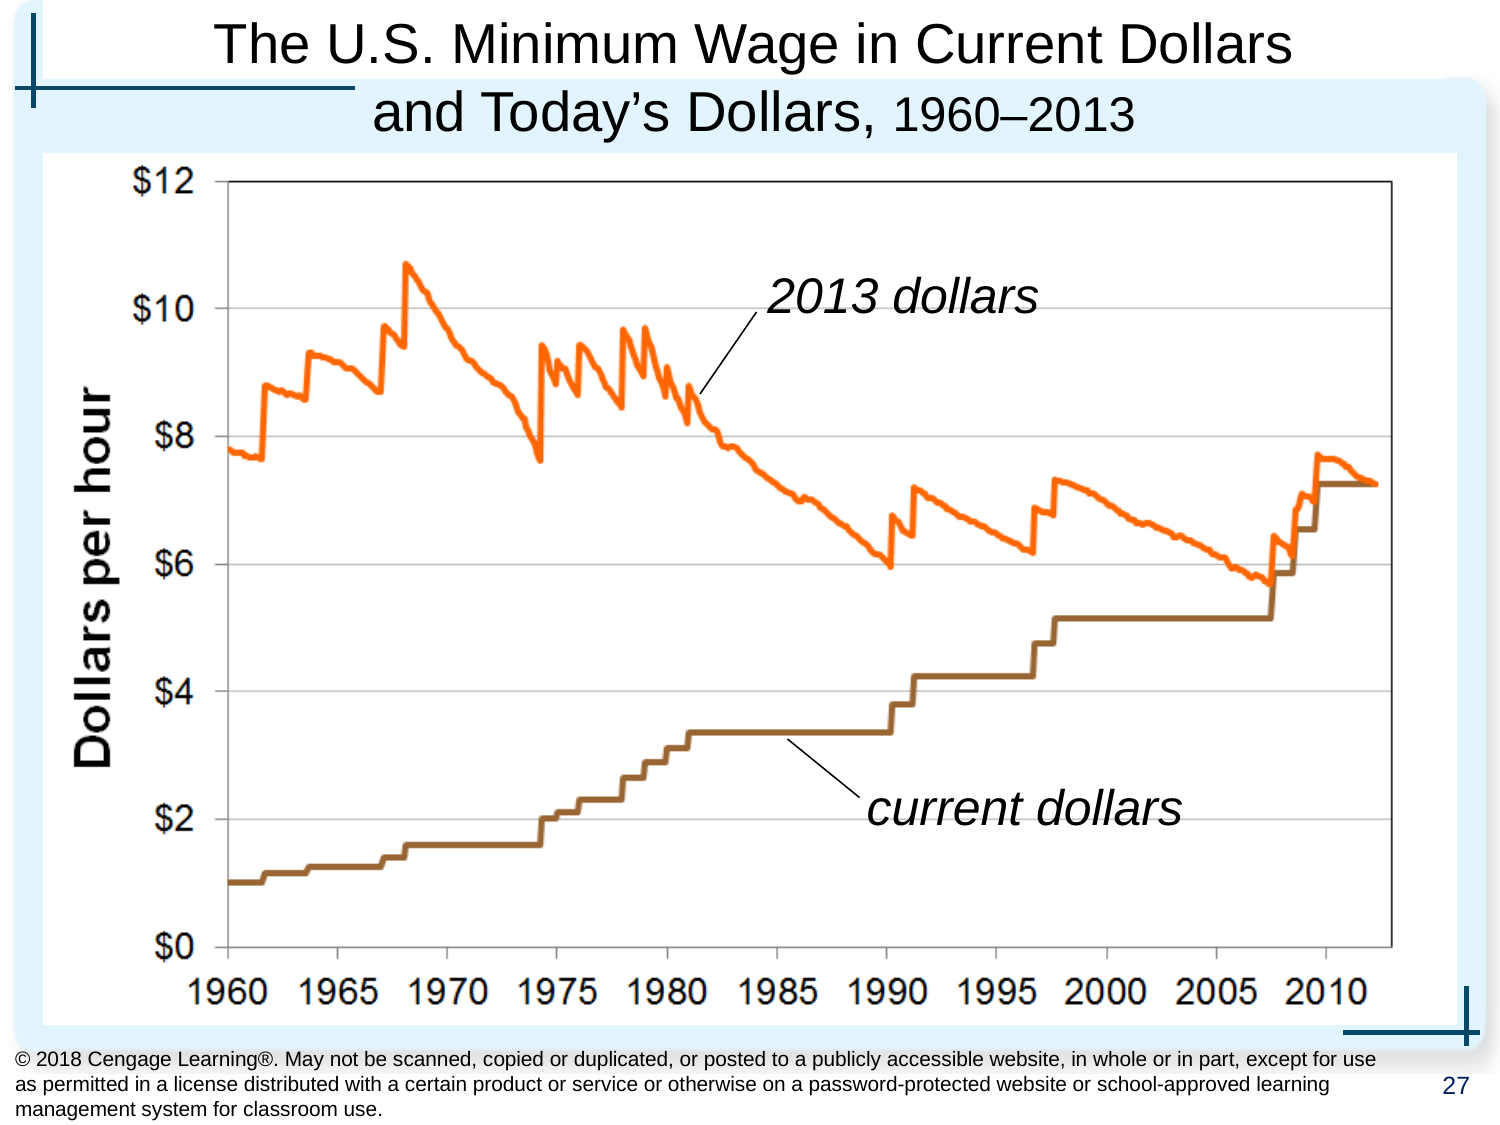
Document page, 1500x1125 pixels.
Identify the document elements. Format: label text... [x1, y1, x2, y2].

slide_number 27 [1412, 1060, 1500, 1125]
footer © 2018 Cengage Learning®. May not be scanned, copied or duplicated, or posted to a publicly accessible website, in whole or in part, except for use as permitted in a license distributed with a certain product or service or otherwise on a password-protected website or school-approved learning management system for classroom use. [0, 1040, 1414, 1125]
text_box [43, 152, 1457, 1026]
picture [0, 0, 1500, 1061]
title The U.S. Minimum Wage in Current Dollars and Today’s Dollars, 1960–2013 [34, 0, 1474, 150]
